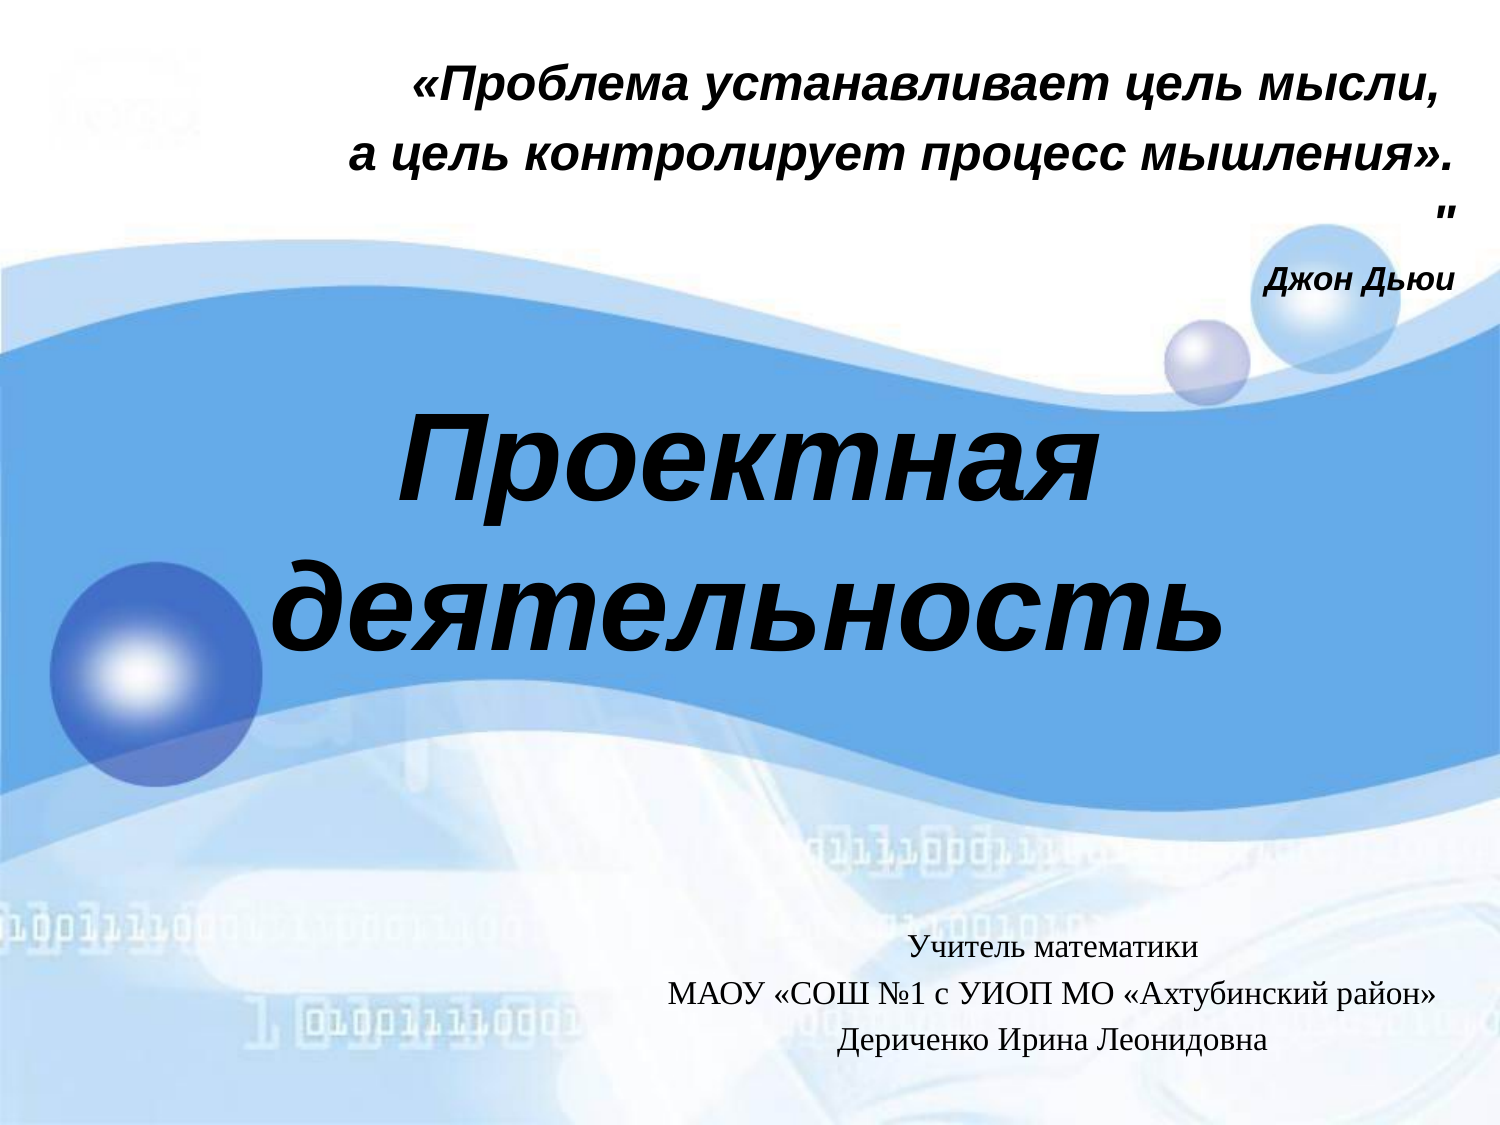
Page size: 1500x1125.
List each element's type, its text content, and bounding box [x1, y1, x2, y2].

subtitle «Проблема устанавливает цель мысли, а цель контролирует процесс мышления». " Джон Дьюи [280, 42, 1471, 173]
text_box Учитель математики МАОУ «СОШ №1 с УИОП МО «Ахтубинский район» Дериченко Ирина Леонидовна [643, 916, 1463, 1094]
picture [0, 0, 1500, 1125]
title Проектная деятельность [111, 408, 1388, 752]
